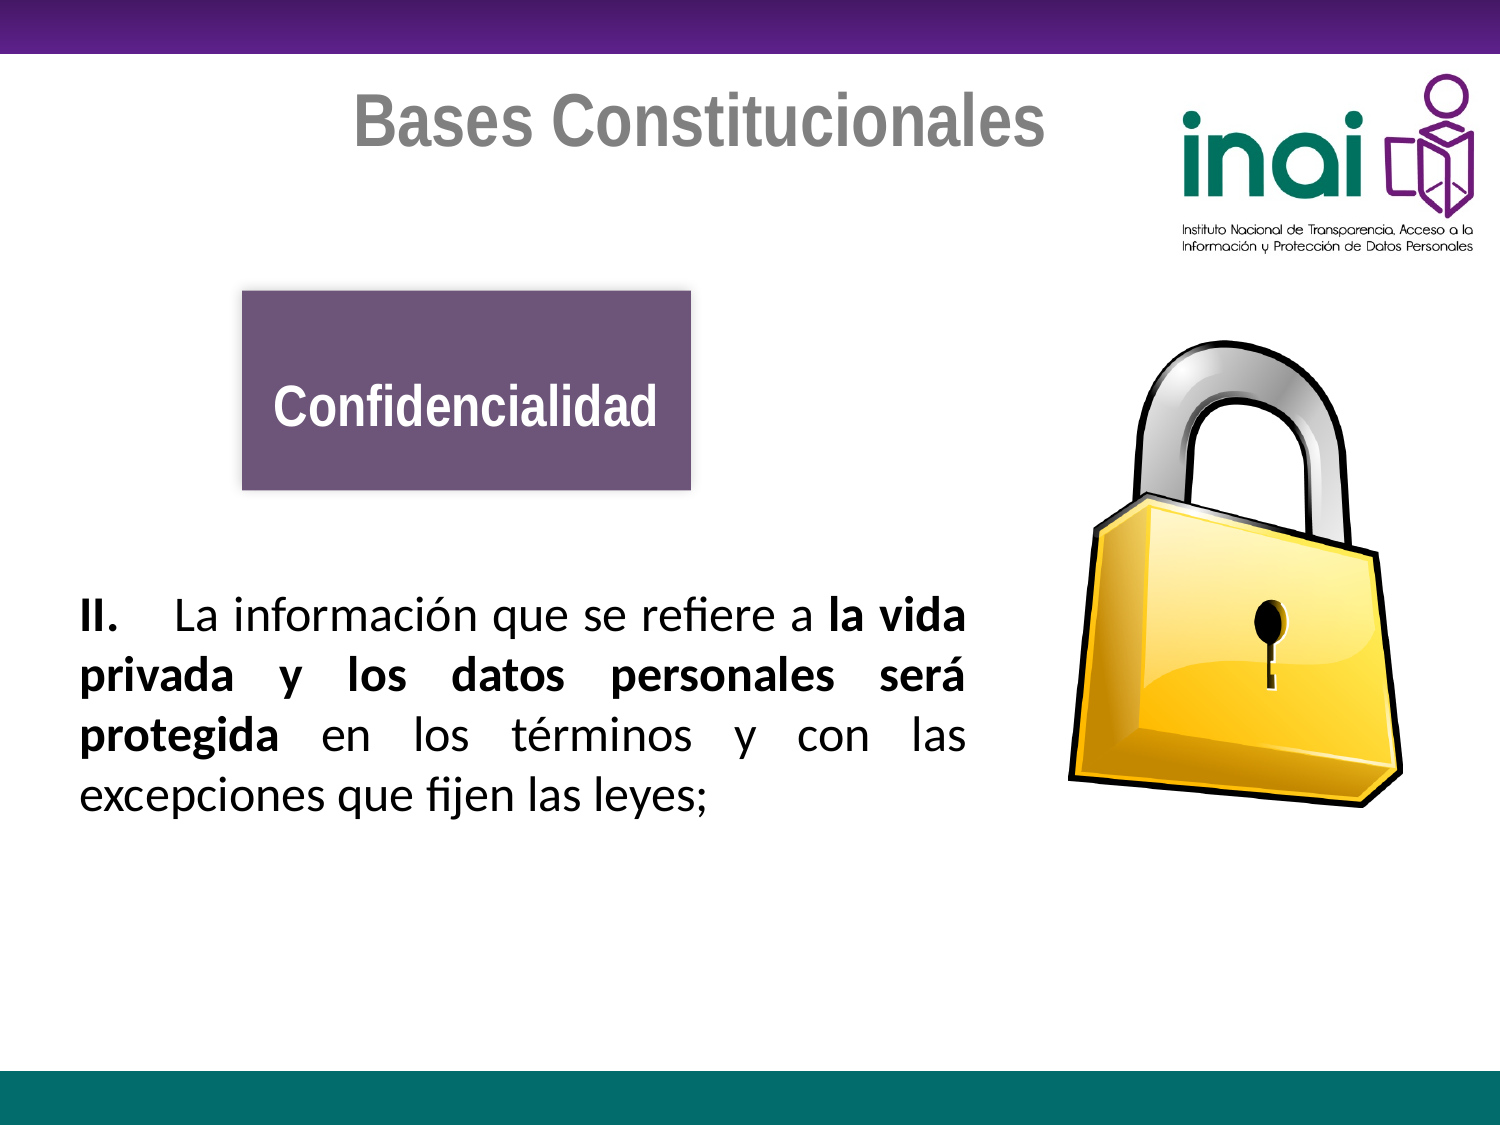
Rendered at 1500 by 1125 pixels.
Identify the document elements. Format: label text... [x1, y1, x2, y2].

text_box Confidencialidad [242, 290, 691, 491]
picture [1151, 57, 1497, 268]
picture [0, 1071, 1500, 1125]
picture [1068, 340, 1403, 808]
title Bases Constitucionales [75, 45, 1325, 188]
text_box II. La información que se refiere a la vida privada y los datos personales será protegida en los términos y con las excepciones que fijen las leyes; [64, 574, 982, 829]
